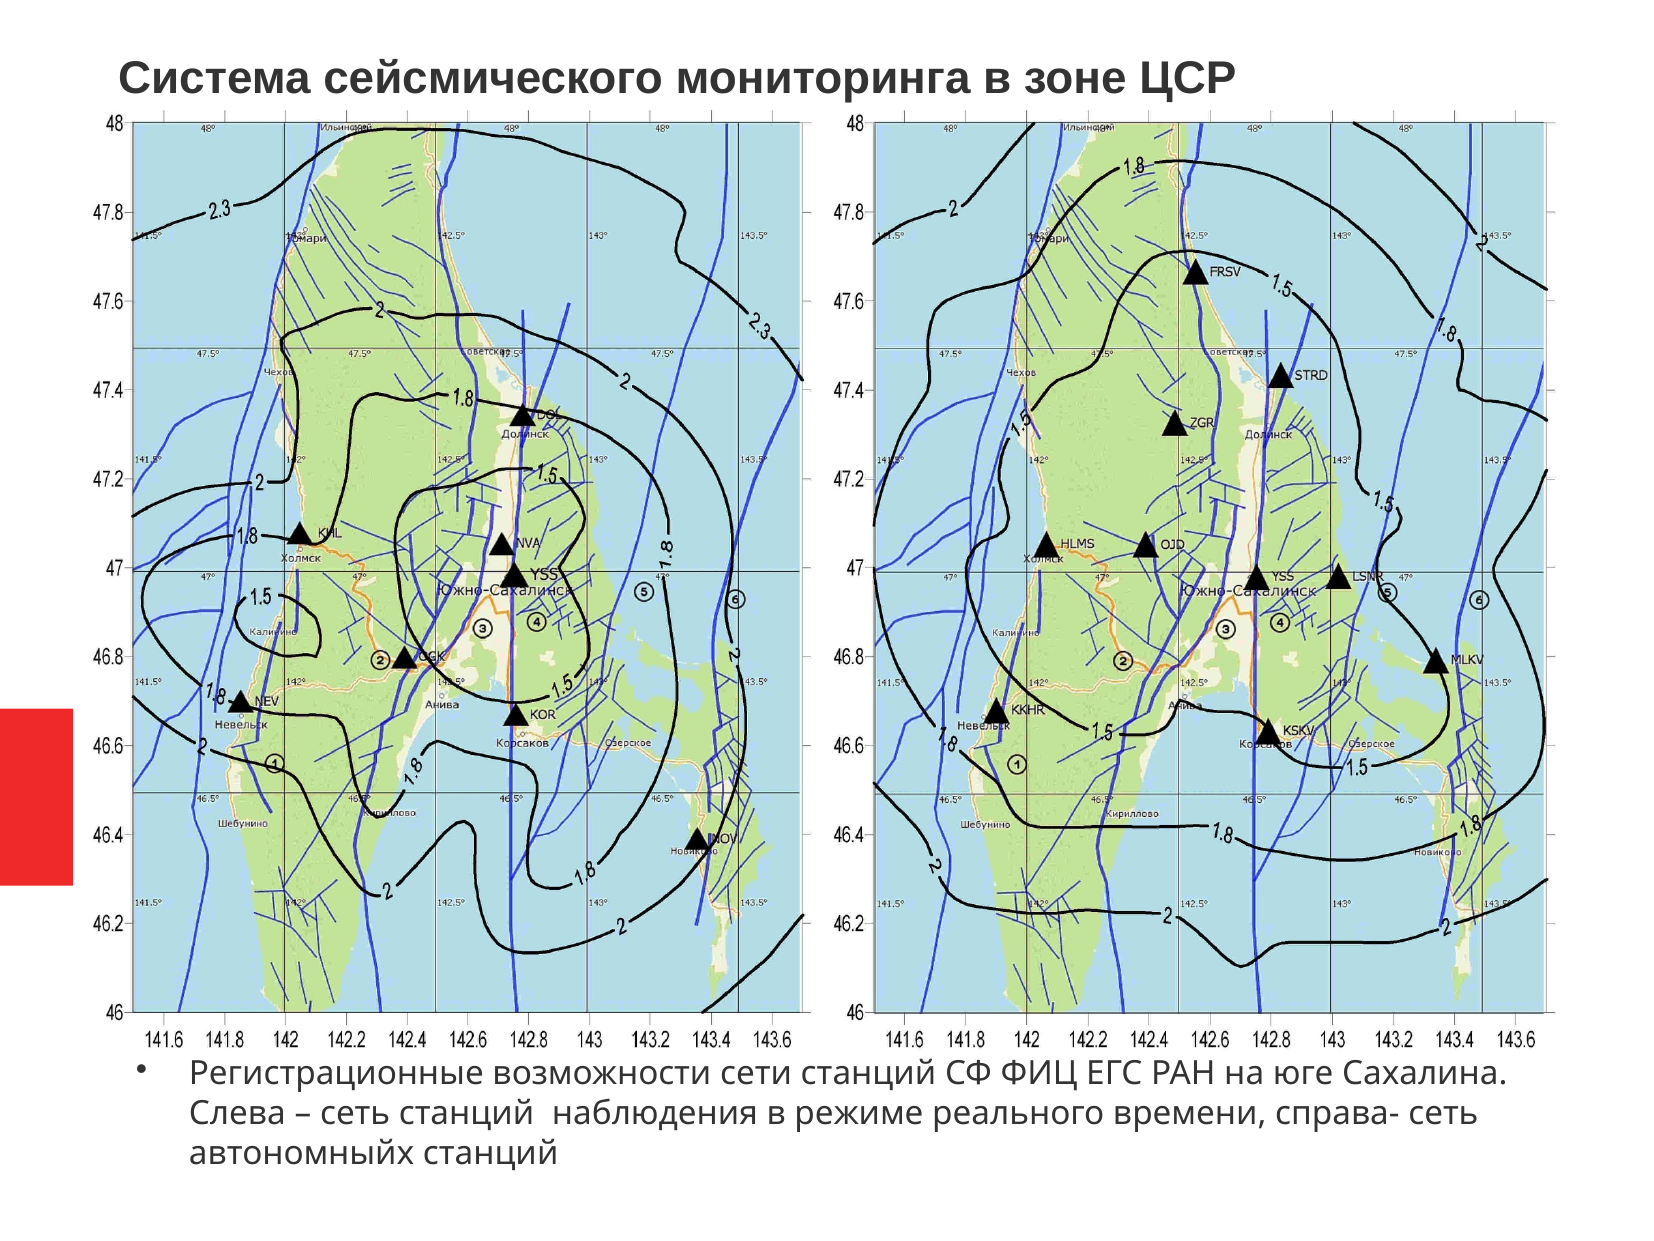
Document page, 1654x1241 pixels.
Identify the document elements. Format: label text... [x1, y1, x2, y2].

text_box Регистрационные возможности сети станций СФ ФИЦ ЕГС РАН на юге Сахалина. Слева – сеть станций наблюдения в режиме реального времени, справа- сеть автономныйх станций [118, 1059, 1536, 1133]
text_box Система сейсмического мониторинга в зоне ЦСР [118, 49, 1571, 107]
picture [72, 110, 1560, 1052]
